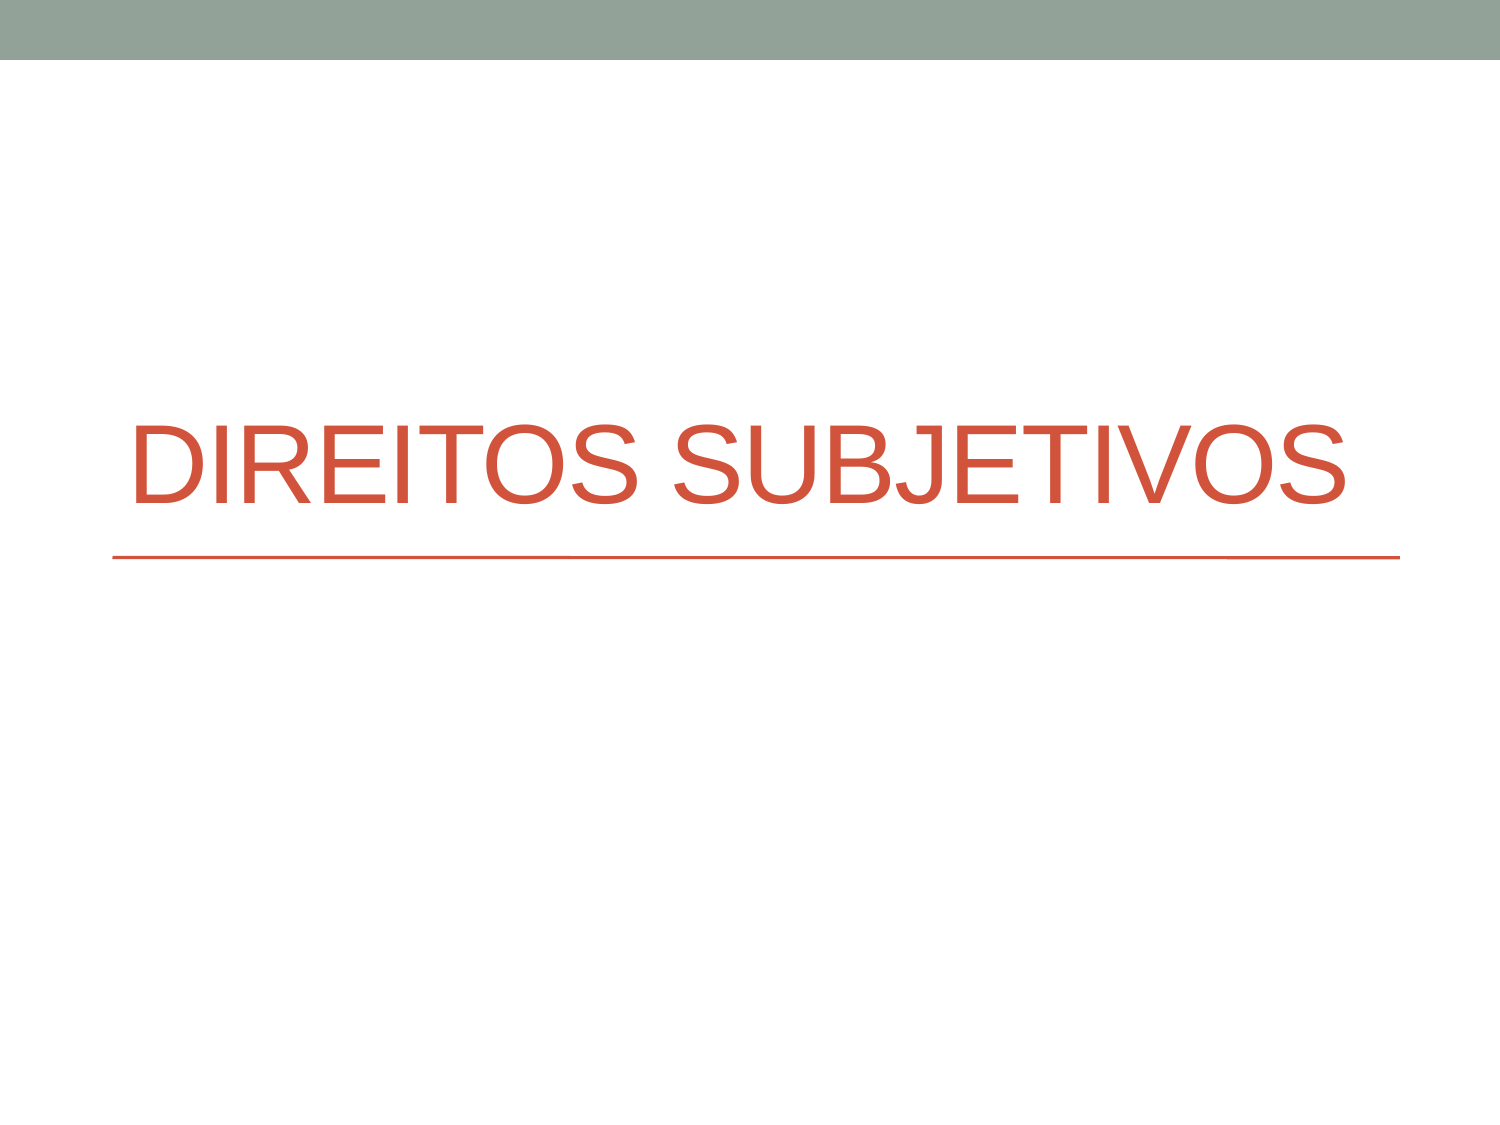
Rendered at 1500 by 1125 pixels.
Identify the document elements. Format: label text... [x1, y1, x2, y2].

title Direitos subjetivos [112, 224, 1400, 542]
